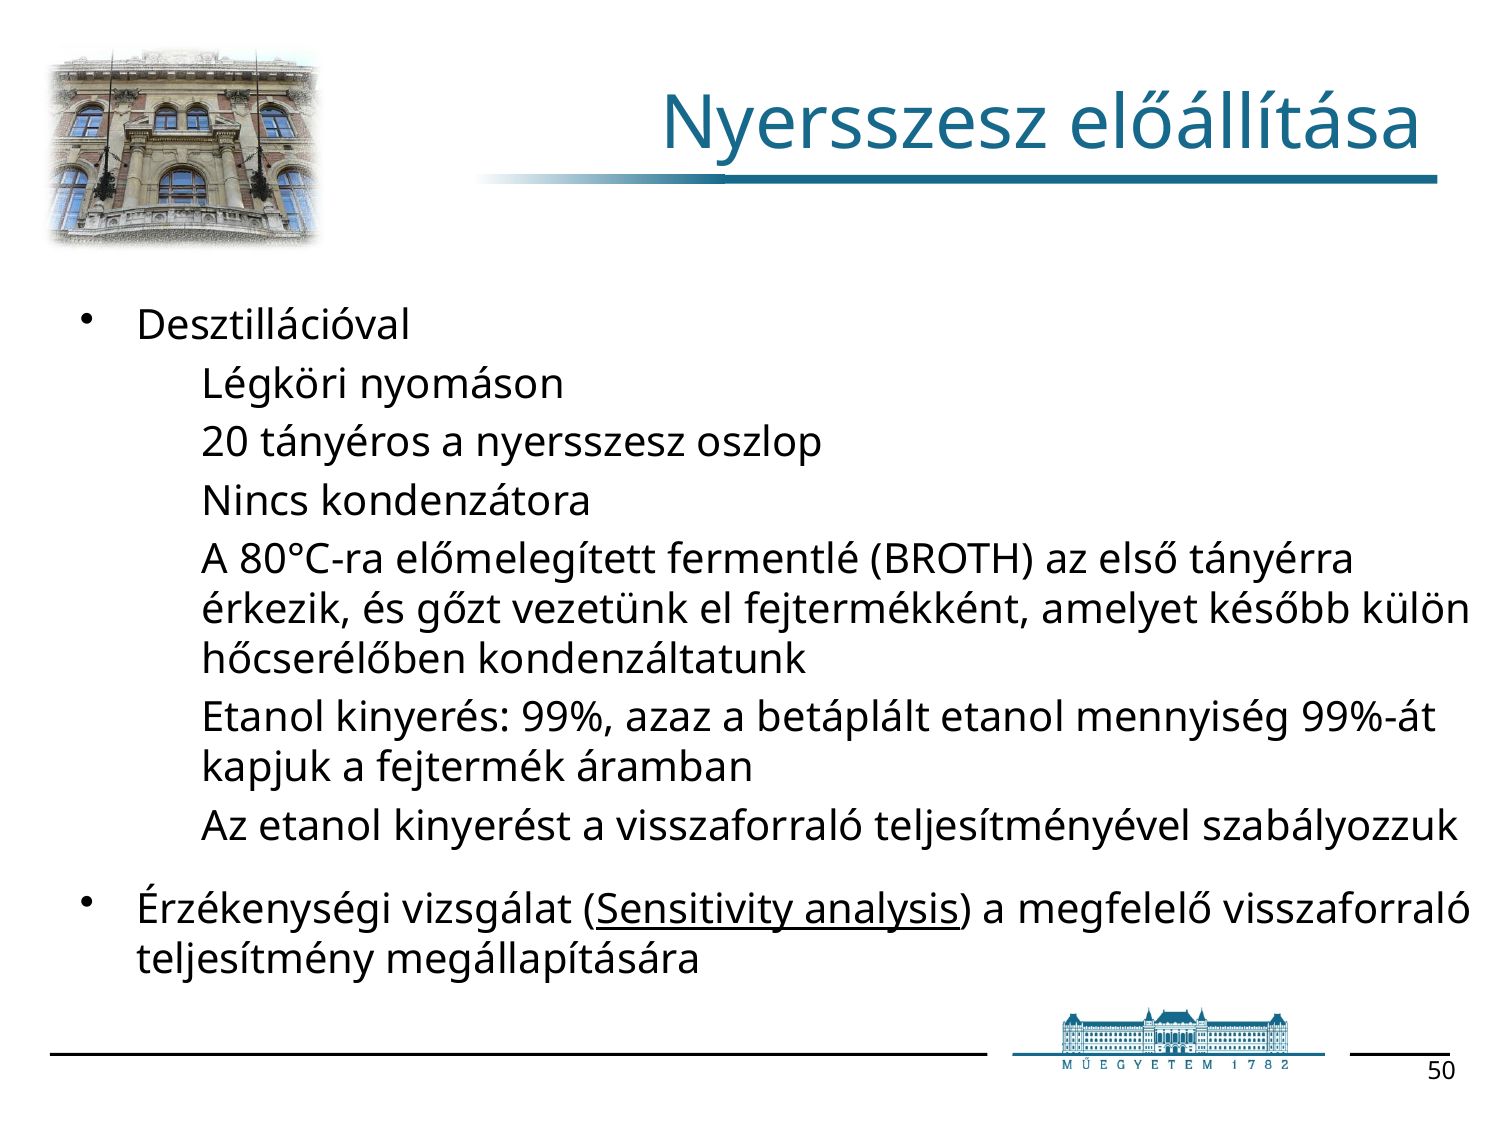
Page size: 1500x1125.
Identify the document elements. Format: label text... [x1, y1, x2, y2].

list Desztillációval Légköri nyomáson 20 tányéros a nyersszesz oszlop Nincs kondenzátora A 80°C-ra előmelegített fermentlé (BROTH) az első tányérra érkezik, és gőzt vezetünk el fejtermékként, amelyet később külön hőcserélőben kondenzáltatunk Etanol kinyerés: 99%, azaz a betáplált etanol mennyiség 99%-át kapjuk a fejtermék áramban Az etanol kinyerést a visszaforraló teljesítményével szabályozzuk Érzékenységi vizsgálat (Sensitivity analysis) a megfelelő visszaforraló teljesítmény megállapítására [64, 290, 1500, 1066]
slide_number 50 [1245, 1046, 1472, 1098]
title Nyersszesz előállítása [412, 49, 1438, 188]
picture [41, 42, 325, 256]
